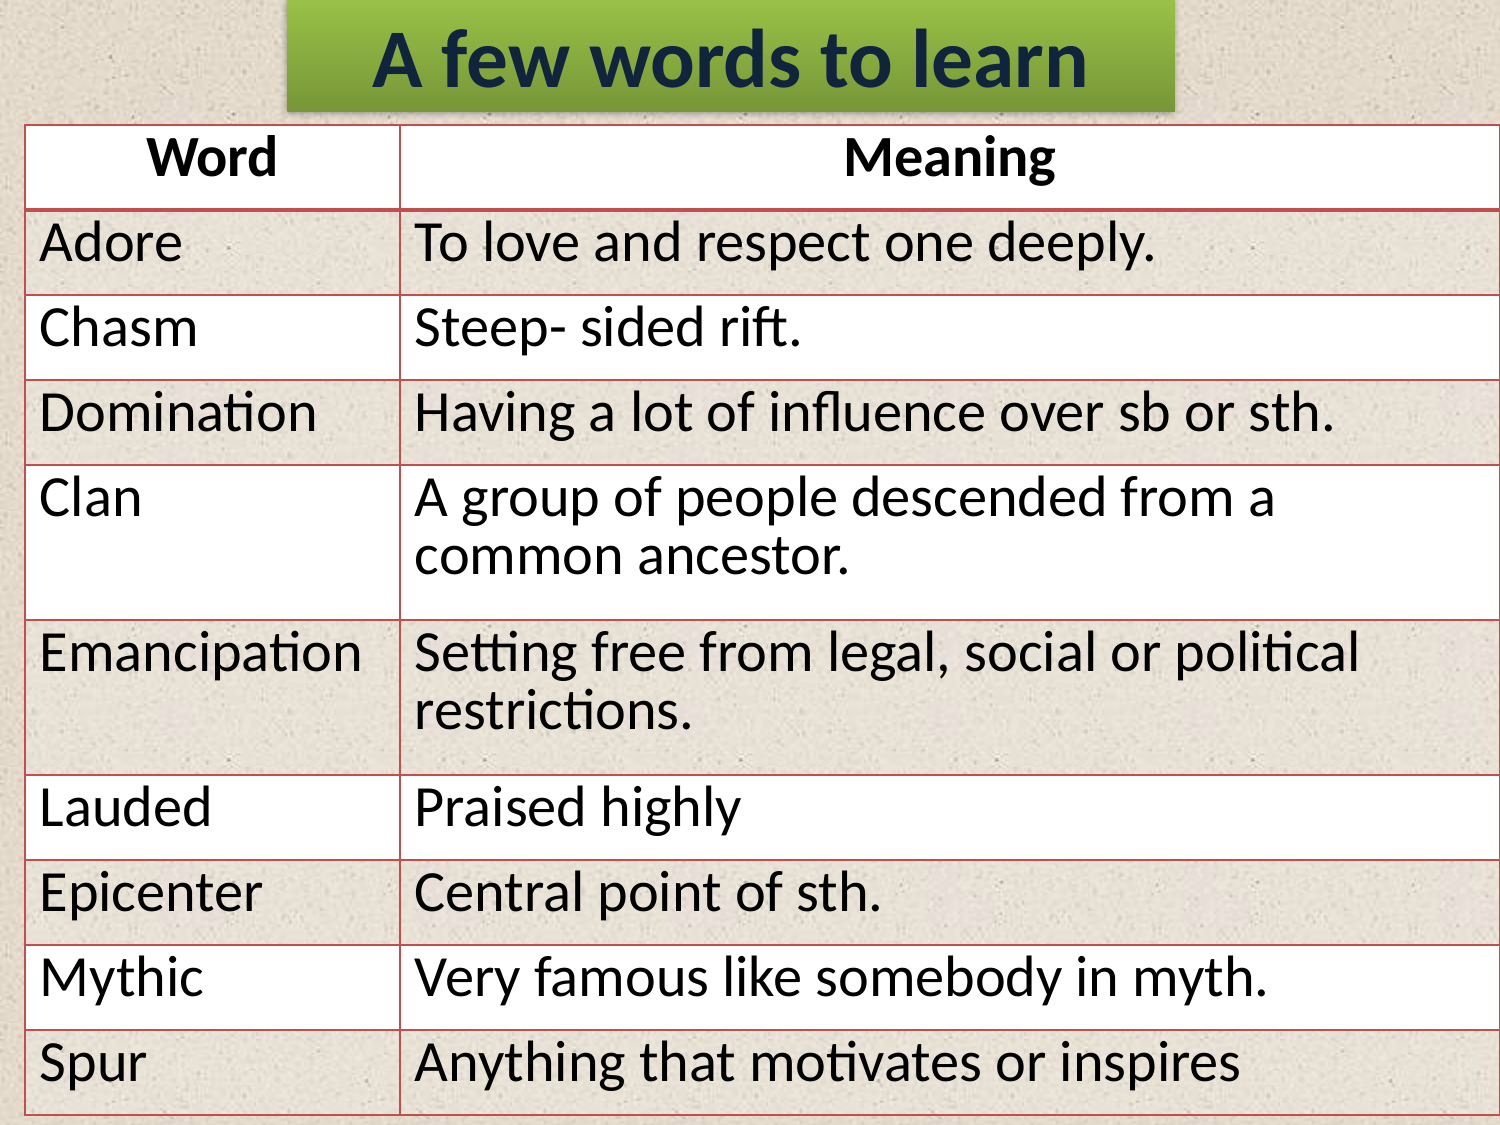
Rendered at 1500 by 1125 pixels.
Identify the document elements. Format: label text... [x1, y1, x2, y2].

table_cell Spur [26, 1031, 399, 1114]
table_cell Domination [26, 381, 399, 464]
table_cell Lauded [26, 776, 399, 859]
table_cell Very famous like somebody in myth. [401, 946, 1499, 1029]
table_cell To love and respect one deeply. [401, 212, 1499, 294]
table_cell Having a lot of influence over sb or sth. [401, 381, 1499, 464]
table_cell Mythic [26, 946, 399, 1029]
table_cell Emancipation [26, 621, 399, 774]
table_cell Chasm [26, 296, 399, 379]
table_cell Praised highly [401, 776, 1499, 859]
table_cell A group of people descended from a common ancestor. [401, 466, 1499, 619]
table_cell Steep- sided rift. [401, 296, 1499, 379]
table_cell Clan [26, 466, 399, 619]
table_header Word [26, 126, 399, 208]
text_box A few words to learn [287, 0, 1175, 112]
table_cell Setting free from legal, social or political restrictions. [401, 621, 1499, 774]
table_header Meaning [401, 126, 1499, 208]
table_cell Adore [26, 212, 399, 294]
picture [0, 0, 1500, 1125]
table_cell Central point of sth. [401, 861, 1499, 944]
table_cell Anything that motivates or inspires [401, 1031, 1499, 1114]
table_cell Epicenter [26, 861, 399, 944]
